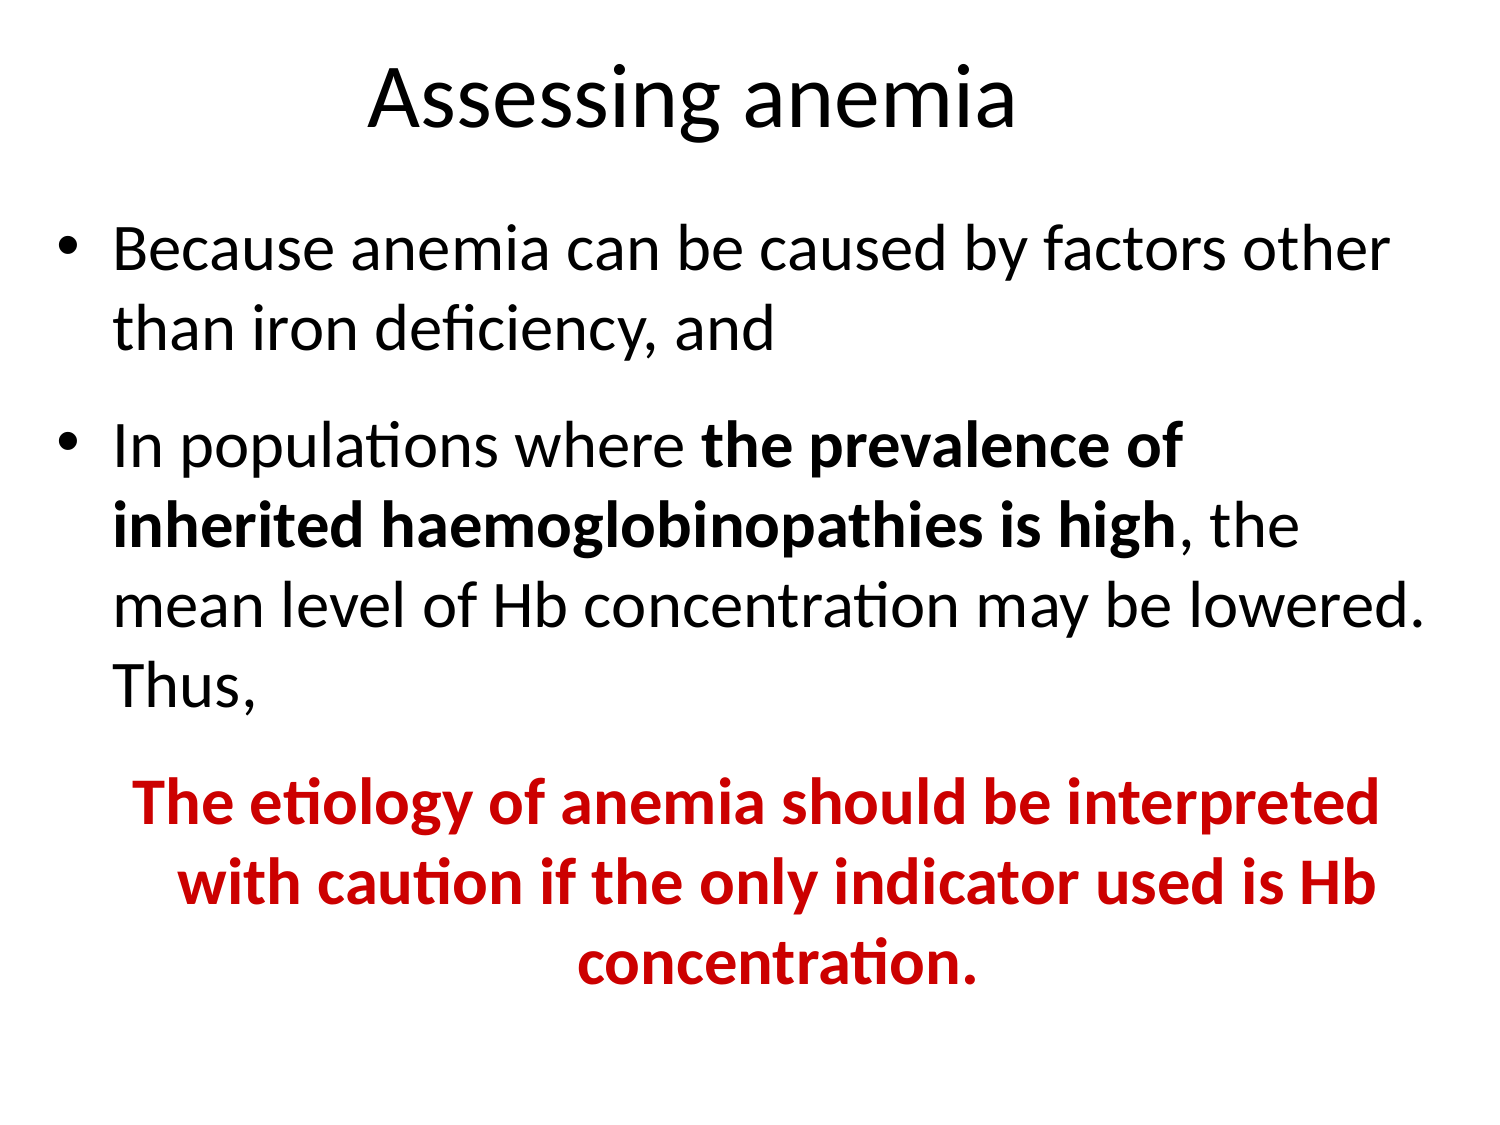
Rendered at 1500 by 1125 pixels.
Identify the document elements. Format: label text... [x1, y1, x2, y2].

title Assessing anemia [75, 20, 1313, 161]
list Because anemia can be caused by factors other than iron deficiency, and In populations where the prevalence of inherited haemoglobinopathies is high, the mean level of Hb concentration may be lowered. Thus, The etiology of anemia should be interpreted with caution if the only indicator used is Hb concentration. [41, 196, 1459, 1071]
